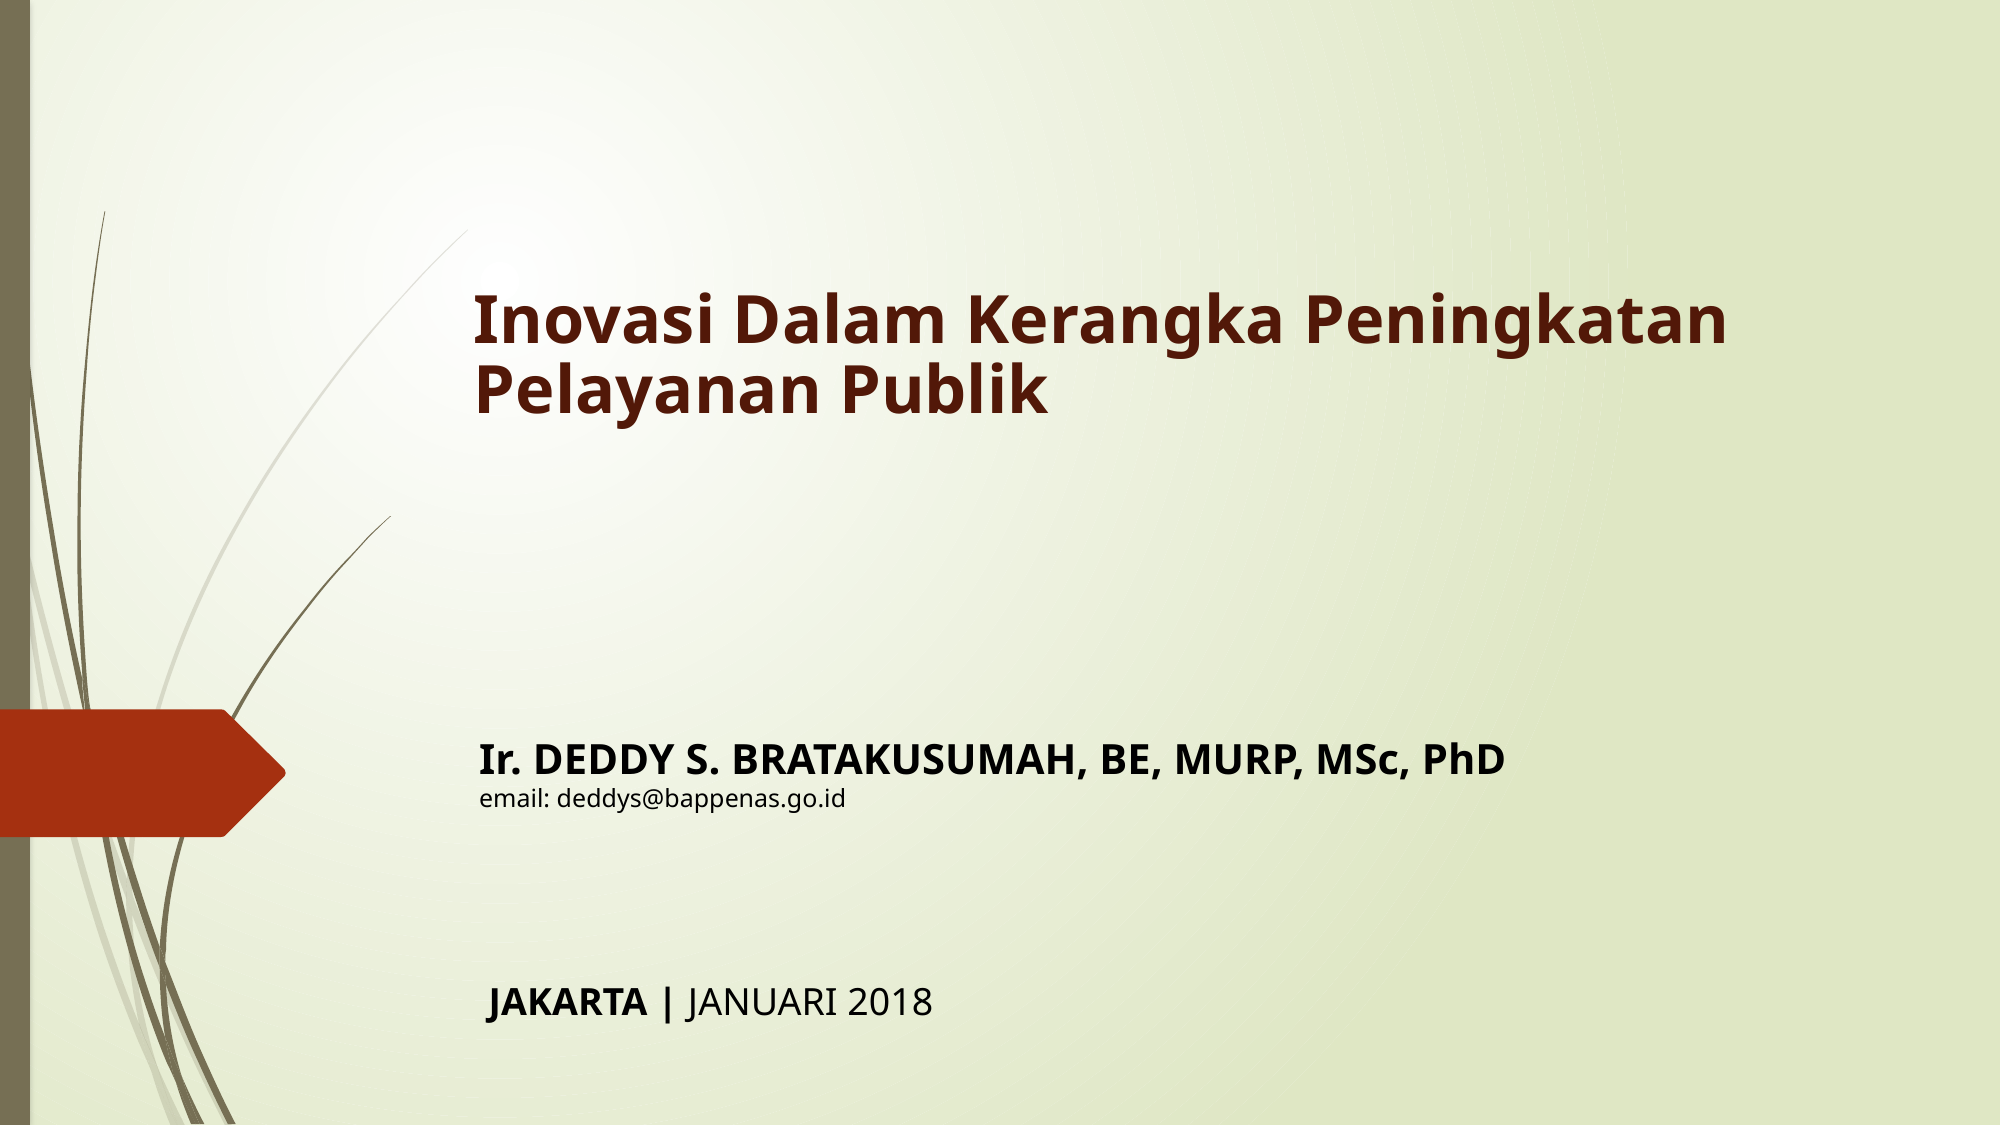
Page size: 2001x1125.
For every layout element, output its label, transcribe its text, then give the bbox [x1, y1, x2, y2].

title Inovasi Dalam Kerangka Peningkatan Pelayanan Publik [458, 164, 1900, 435]
text_box JAKARTA | JANUARI 2018 [464, 880, 1465, 1031]
subtitle Ir. DEDDY S. BRATAKUSUMAH, BE, MURP, MSc, PhD email: deddys@bappenas.go.id [464, 725, 1771, 905]
